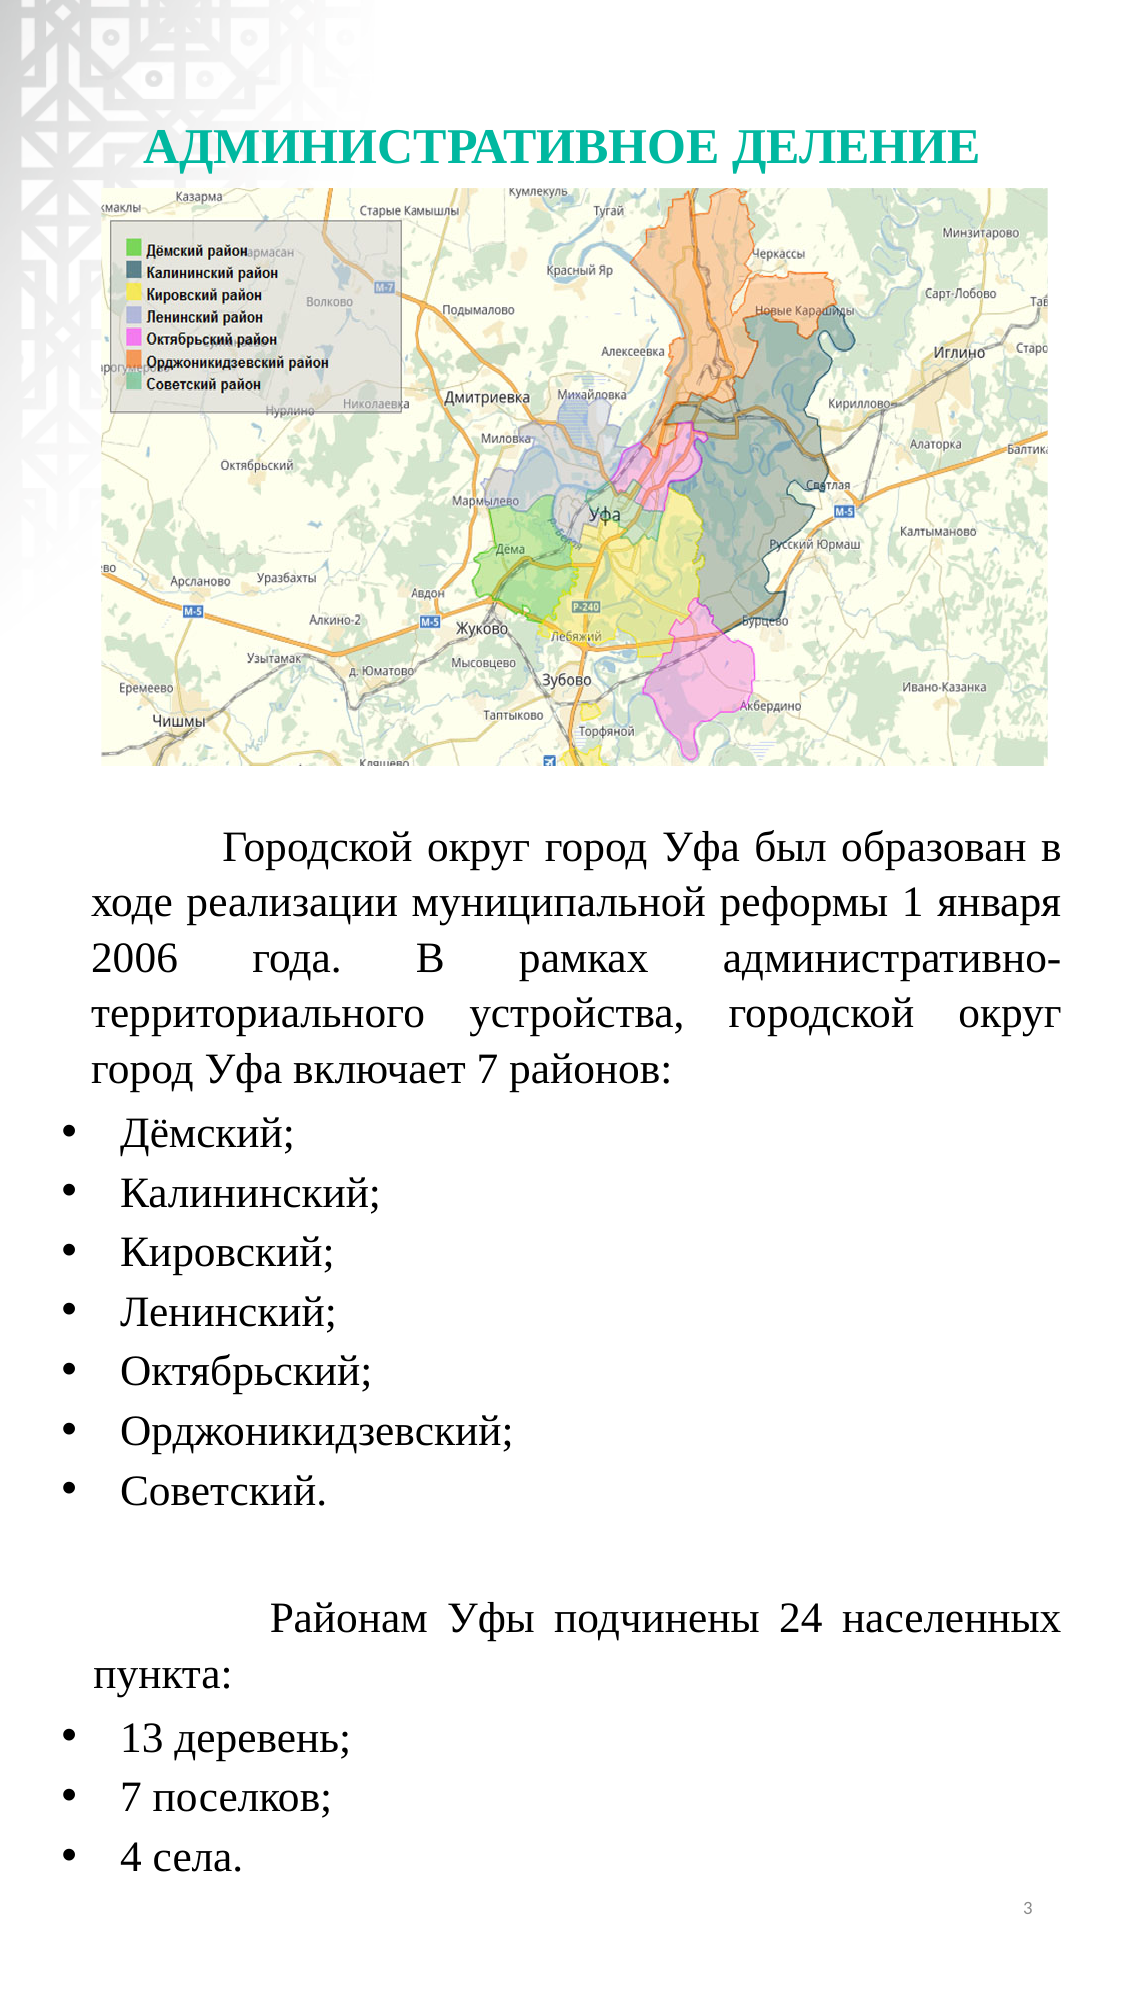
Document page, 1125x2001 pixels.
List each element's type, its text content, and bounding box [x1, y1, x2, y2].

title АДМИНИСТРАТИВНОЕ ДЕЛЕНИЕ [77, 106, 1048, 189]
list Городской округ город Уфа был образован в ходе реализации муниципальной реформы 1 января 2006 года. В рамках административно-территориального устройства, городской округ город Уфа включает 7 районов: Дёмский; Калининский; Кировский; Ленинский; Октябрьский; Орджоникидзевcкий; Советский. Районам Уфы подчинены 24 населенных пункта: 13 деревень; 7 поселков; 4 села. [46, 806, 1077, 1920]
picture [0, 0, 1125, 2000]
slide_number 3 [794, 1853, 1048, 1961]
